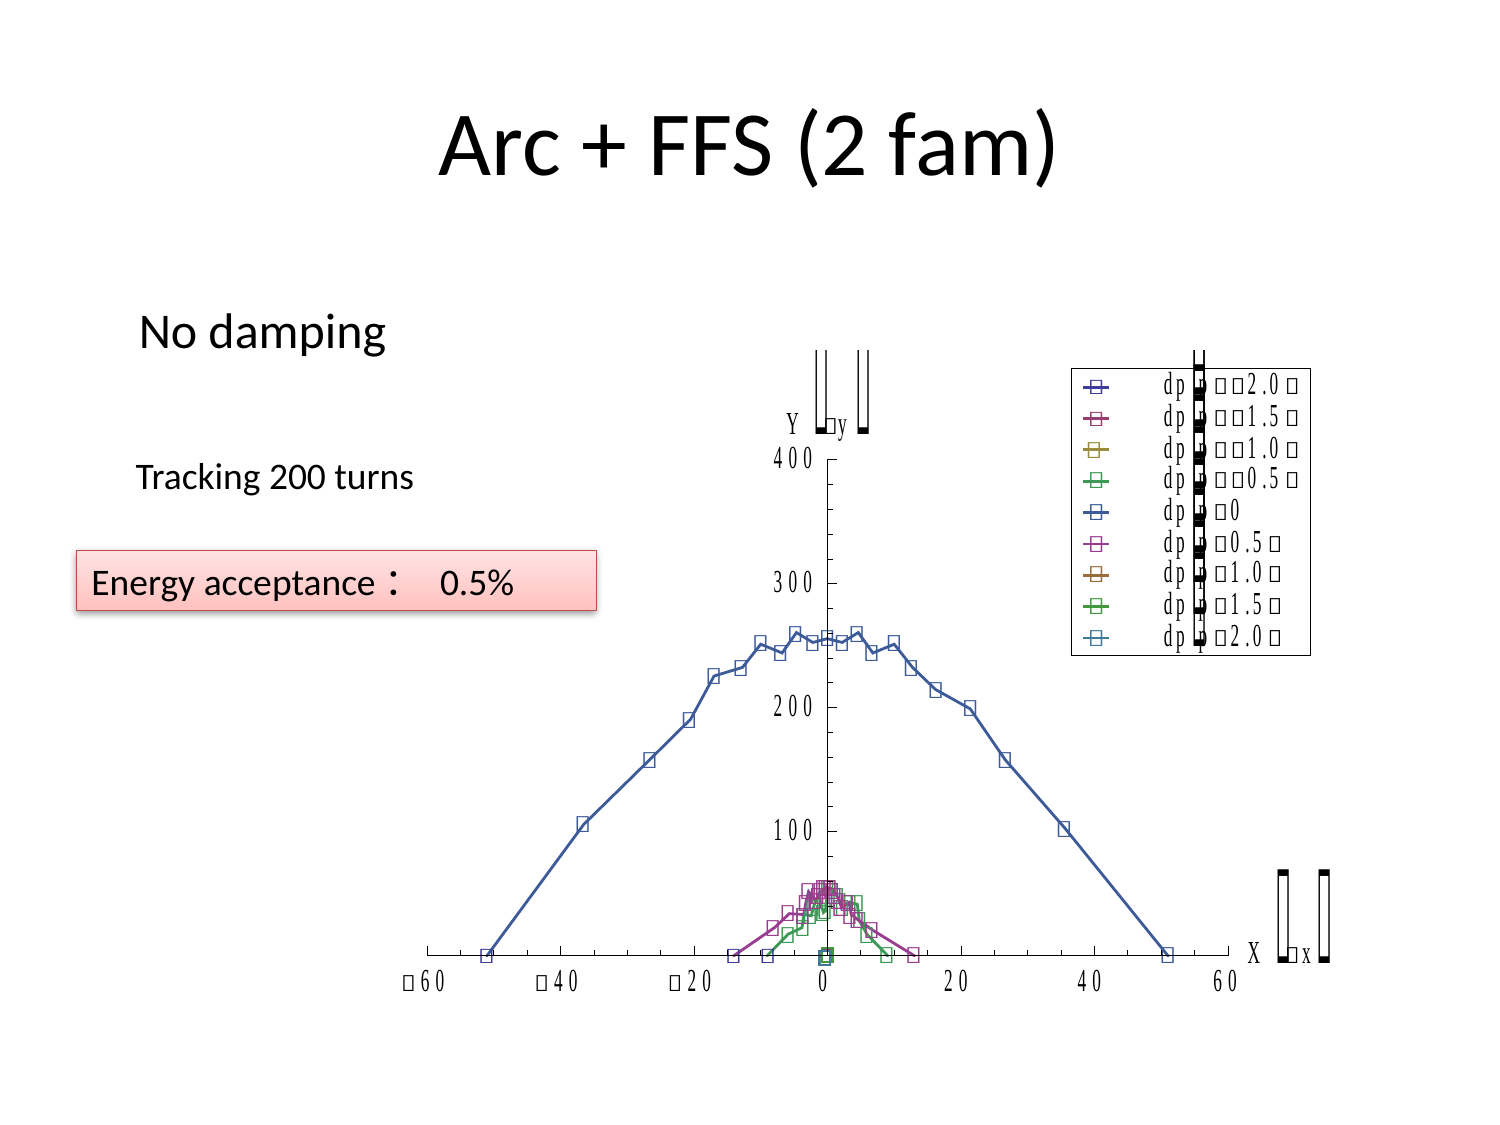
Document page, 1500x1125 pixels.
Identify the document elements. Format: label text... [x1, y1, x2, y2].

title Arc + FFS (2 fam) [75, 45, 1425, 233]
text_box Energy acceptance： 0.5% [76, 550, 378, 611]
text_box Tracking 200 turns [120, 444, 378, 505]
text_box No damping [123, 290, 550, 366]
picture [383, 349, 1365, 1024]
